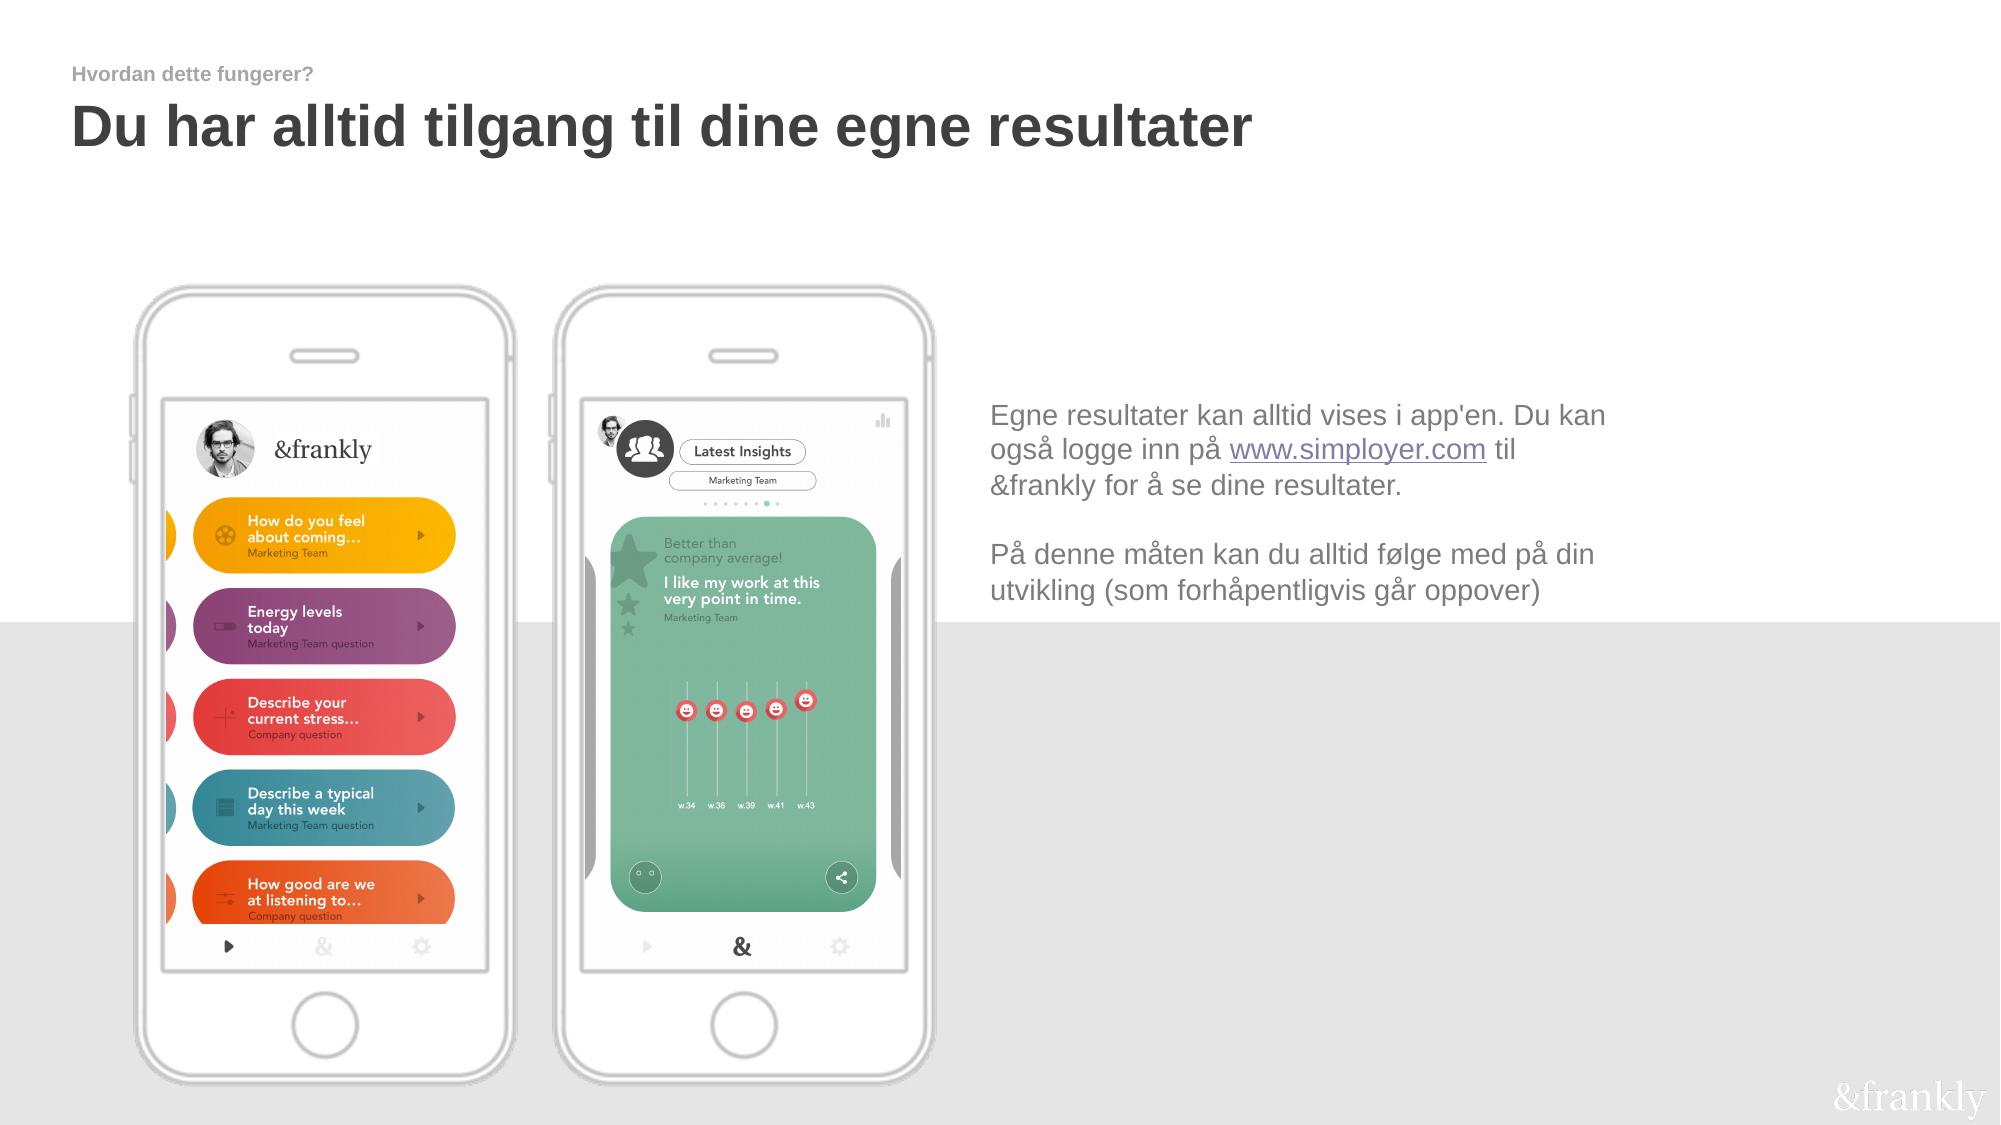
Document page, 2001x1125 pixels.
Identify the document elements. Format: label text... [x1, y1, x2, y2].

list Hvordan dette fungerer? [56, 53, 1945, 85]
list Egne resultater kan alltid vises i app'en. Du kan også logge inn på www.simployer.com til &frankly for å se dine resultater. På denne måten kan du alltid følge med på din utvikling (som forhåpentligvis går oppover) [975, 388, 1640, 640]
picture [1830, 1074, 1995, 1123]
picture [112, 267, 954, 1101]
title Du har alltid tilgang til dine egne resultater [56, 88, 1945, 182]
